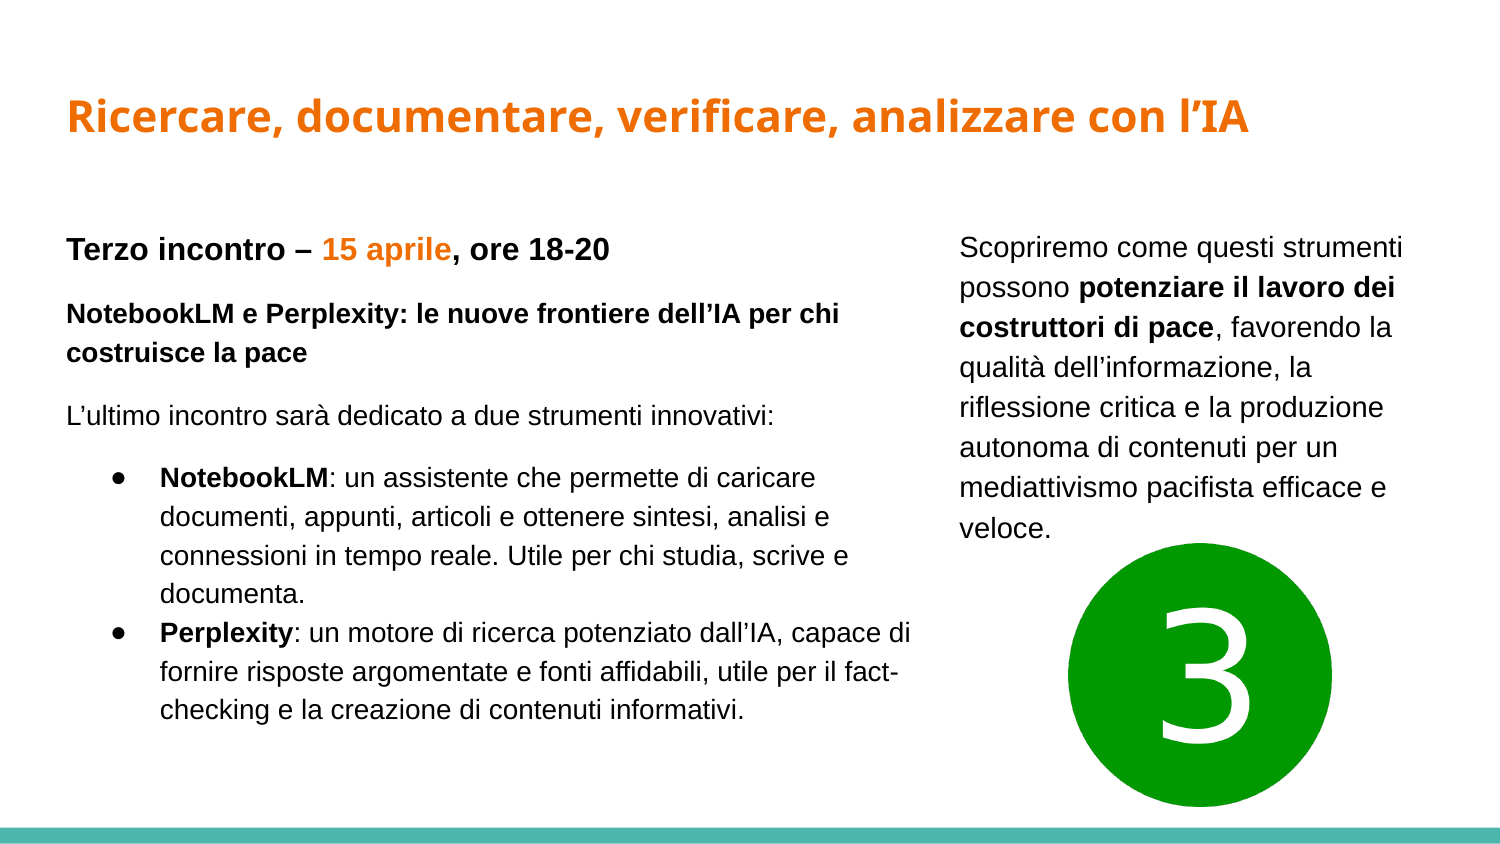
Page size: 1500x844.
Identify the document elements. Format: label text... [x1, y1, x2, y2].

text_box Scopriremo come questi strumenti possono potenziare il lavoro dei costruttori di pace, favorendo la qualità dell’informazione, la riflessione critica e la produzione autonoma di contenuti per un mediattivismo pacifista efficace e veloce. [944, 207, 1456, 604]
title Ricercare, documentare, verificare, analizzare con l’IA [51, 72, 1449, 189]
list Terzo incontro – 15 aprile, ore 18-20 NotebookLM e Perplexity: le nuove frontiere dell’IA per chi costruisce la pace L’ultimo incontro sarà dedicato a due strumenti innovativi: NotebookLM: un assistente che permette di caricare documenti, appunti, articoli e ottenere sintesi, analisi e connessioni in tempo reale. Utile per chi studia, scrive e documenta. Perplexity: un motore di ricerca potenziato dall’IA, capace di fornire risposte argomentate e fonti affidabili, utile per il fact-checking e la creazione di contenuti informativi. [51, 207, 933, 750]
picture [1068, 543, 1332, 807]
